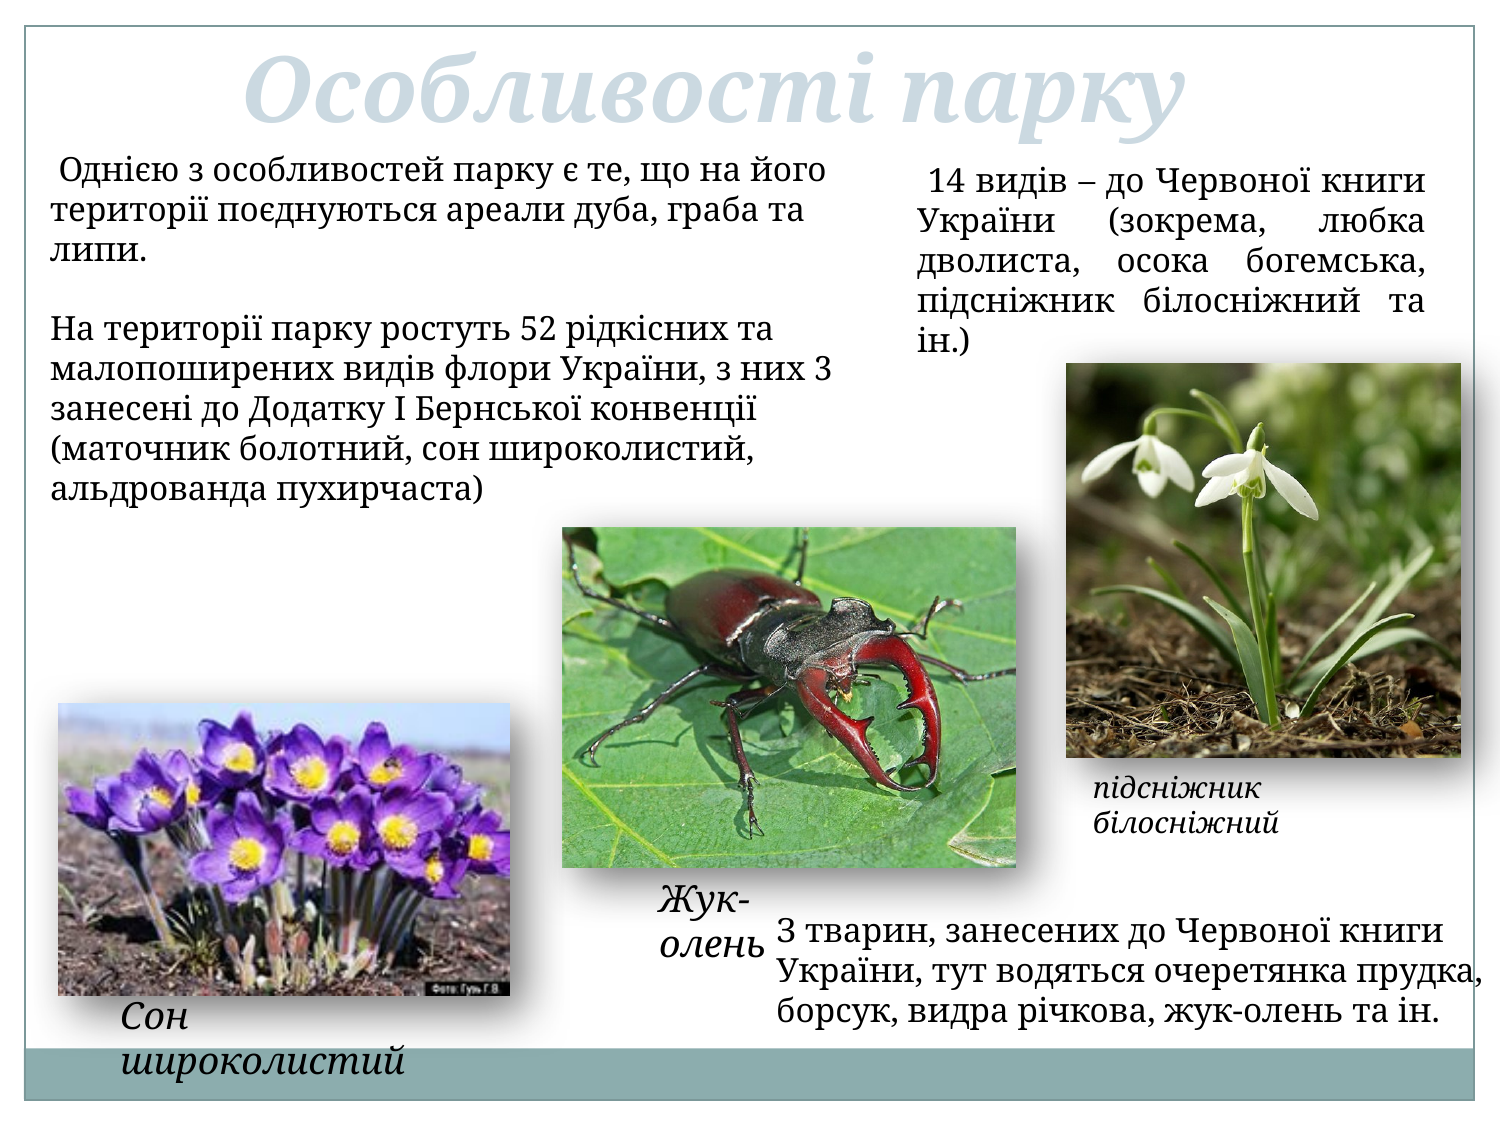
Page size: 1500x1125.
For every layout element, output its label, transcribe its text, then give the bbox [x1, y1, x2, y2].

text_box підсніжник білосніжний [1078, 765, 1465, 847]
picture [562, 527, 1016, 868]
picture [58, 702, 510, 997]
text_box Сон широколистий [105, 1007, 493, 1125]
text_box 14 видів – до Червоної книги України (зокрема, любка дволиста, осока богемська, підсніжник білосніжний та ін.) [902, 152, 1442, 407]
picture [1066, 363, 1462, 759]
text_box Особливості парку [199, 23, 1231, 284]
text_box Жук-олень [644, 878, 868, 972]
text_box Однією з особливостей парку є те, що на його території поєднуються ареали дуба, граба та липи. На території парку ростуть 52 рідкісних та малопоширених видів флори України, з них 3 занесені до Додатку І Бернської конвенції (маточник болотний, сон широколистий, альдрованда пухирчаста) [35, 140, 856, 595]
text_box З тварин, занесених до Червоної книги України, тут водяться очеретянка прудка, борсук, видра річкова, жук-олень та ін. [761, 902, 1500, 1077]
